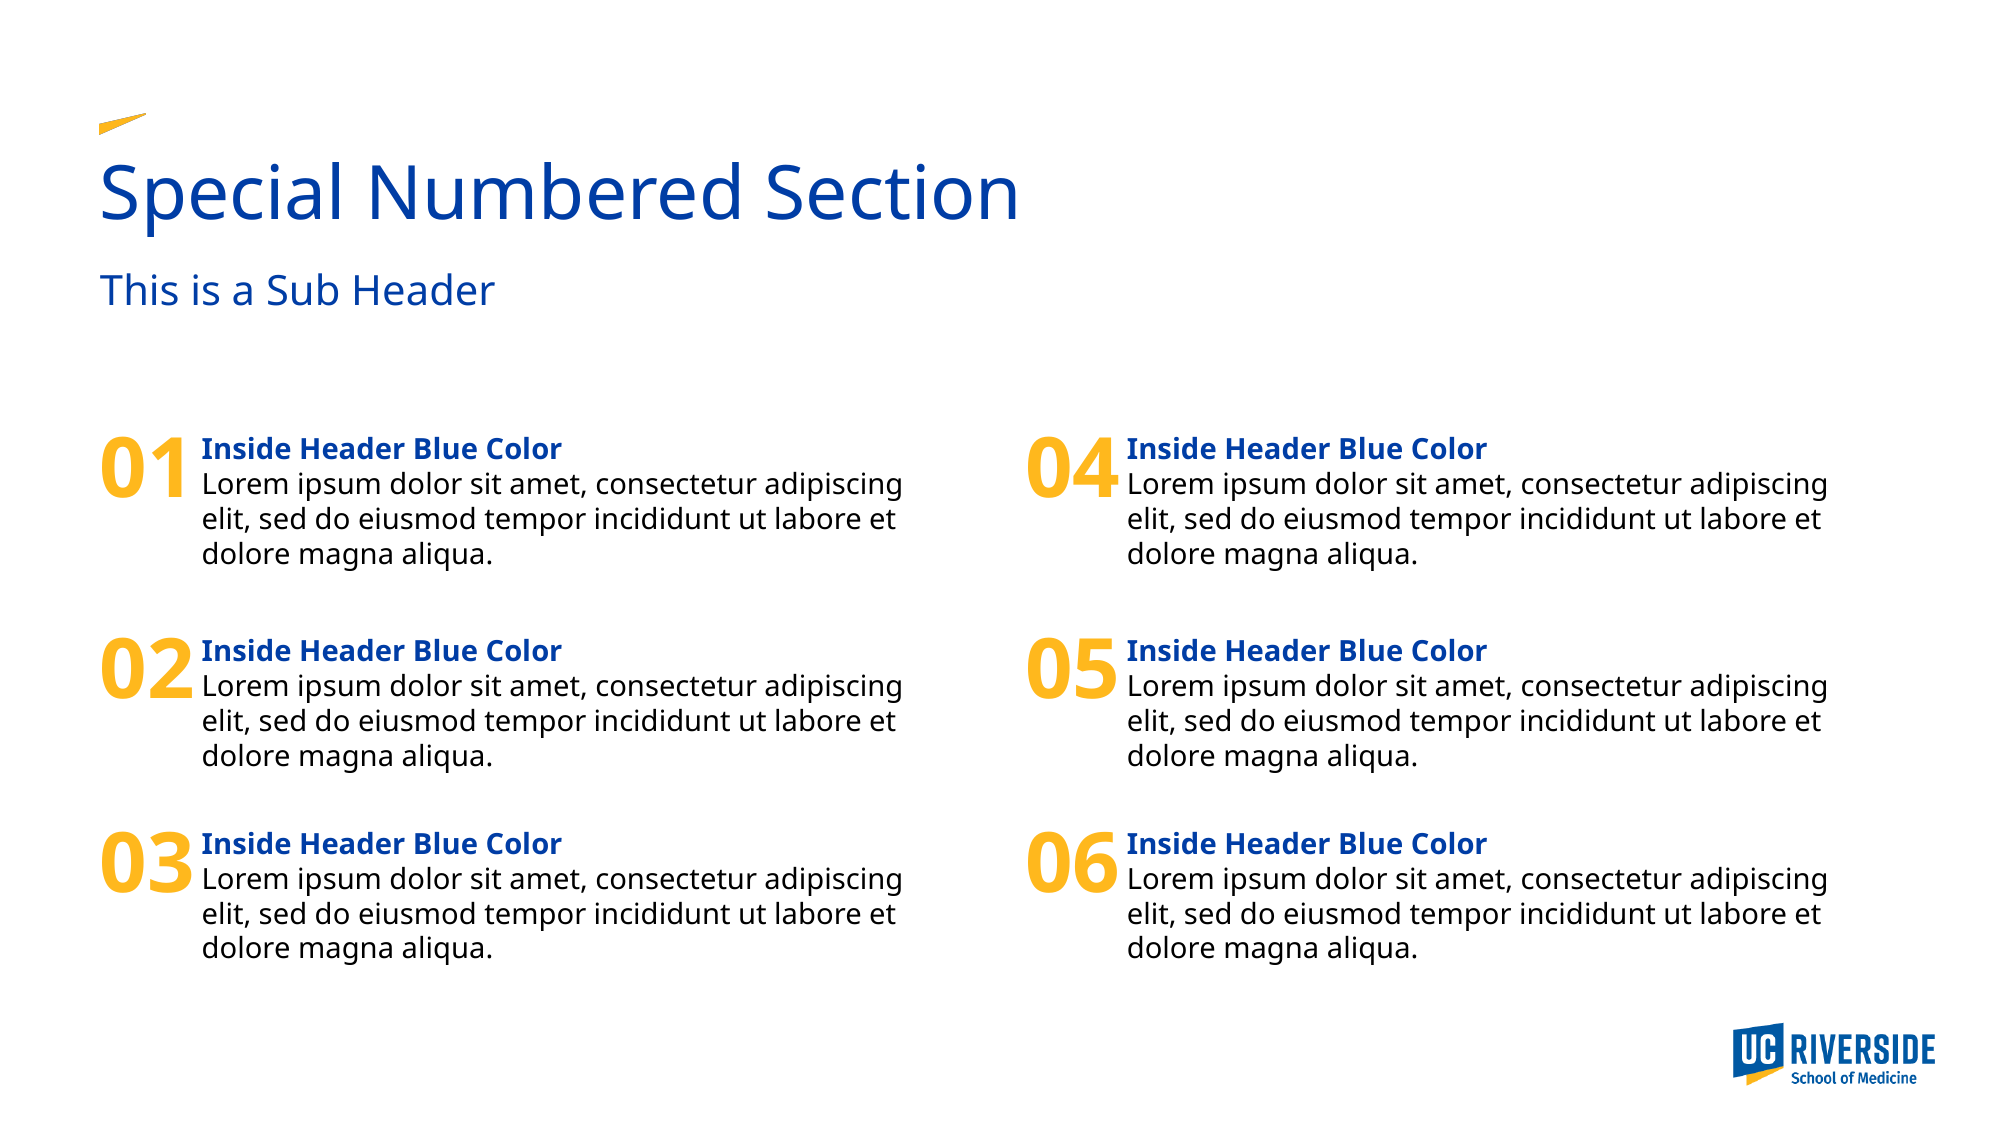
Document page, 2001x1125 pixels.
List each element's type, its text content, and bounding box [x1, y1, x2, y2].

text_box Special Numbered Section [99, 144, 1588, 235]
text_box Inside Header Blue Color Lorem ipsum dolor sit amet, consectetur adipiscing elit, sed do eiusmod tempor incididunt ut labore et dolore magna aliqua. [201, 631, 924, 772]
text_box 03 [99, 808, 213, 909]
text_box Inside Header Blue Color Lorem ipsum dolor sit amet, consectetur adipiscing elit, sed do eiusmod tempor incididunt ut labore et dolore magna aliqua. [1126, 825, 1849, 965]
picture [99, 113, 146, 135]
text_box 06 [1025, 808, 1138, 909]
text_box Inside Header Blue Color Lorem ipsum dolor sit amet, consectetur adipiscing elit, sed do eiusmod tempor incididunt ut labore et dolore magna aliqua. [1126, 631, 1849, 772]
text_box 01 [99, 414, 213, 515]
text_box 04 [1025, 414, 1138, 515]
picture [1733, 1022, 1935, 1086]
text_box This is a Sub Header [99, 263, 1588, 314]
text_box 02 [99, 615, 213, 716]
text_box Inside Header Blue Color Lorem ipsum dolor sit amet, consectetur adipiscing elit, sed do eiusmod tempor incididunt ut labore et dolore magna aliqua. [201, 825, 924, 965]
text_box Inside Header Blue Color Lorem ipsum dolor sit amet, consectetur adipiscing elit, sed do eiusmod tempor incididunt ut labore et dolore magna aliqua. [1126, 430, 1849, 571]
text_box Inside Header Blue Color Lorem ipsum dolor sit amet, consectetur adipiscing elit, sed do eiusmod tempor incididunt ut labore et dolore magna aliqua. [201, 430, 924, 571]
text_box 05 [1025, 615, 1138, 716]
